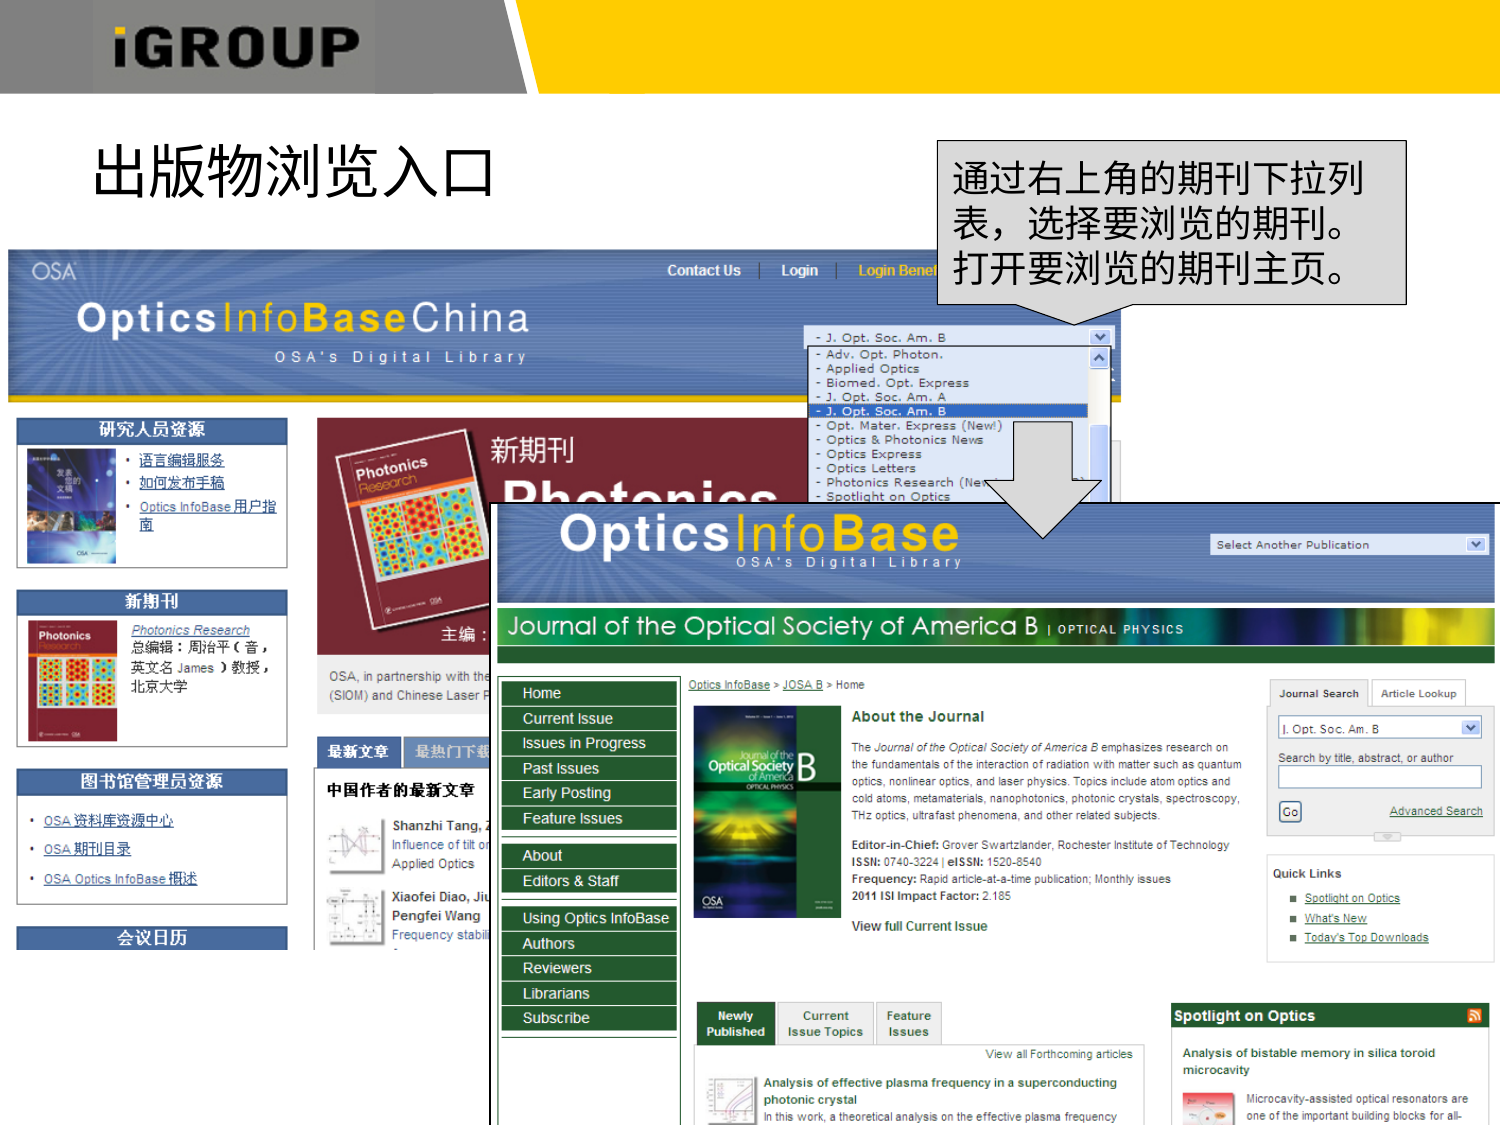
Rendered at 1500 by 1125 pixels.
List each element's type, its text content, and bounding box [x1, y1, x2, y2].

picture [93, 0, 375, 93]
text_box 通过右上角的期刊下拉列表，选择要浏览的期刊。打开要浏览的期刊主页。 [935, 138, 1409, 308]
title 出版物浏览入口 [75, 105, 1425, 235]
picture [0, 245, 1500, 1125]
